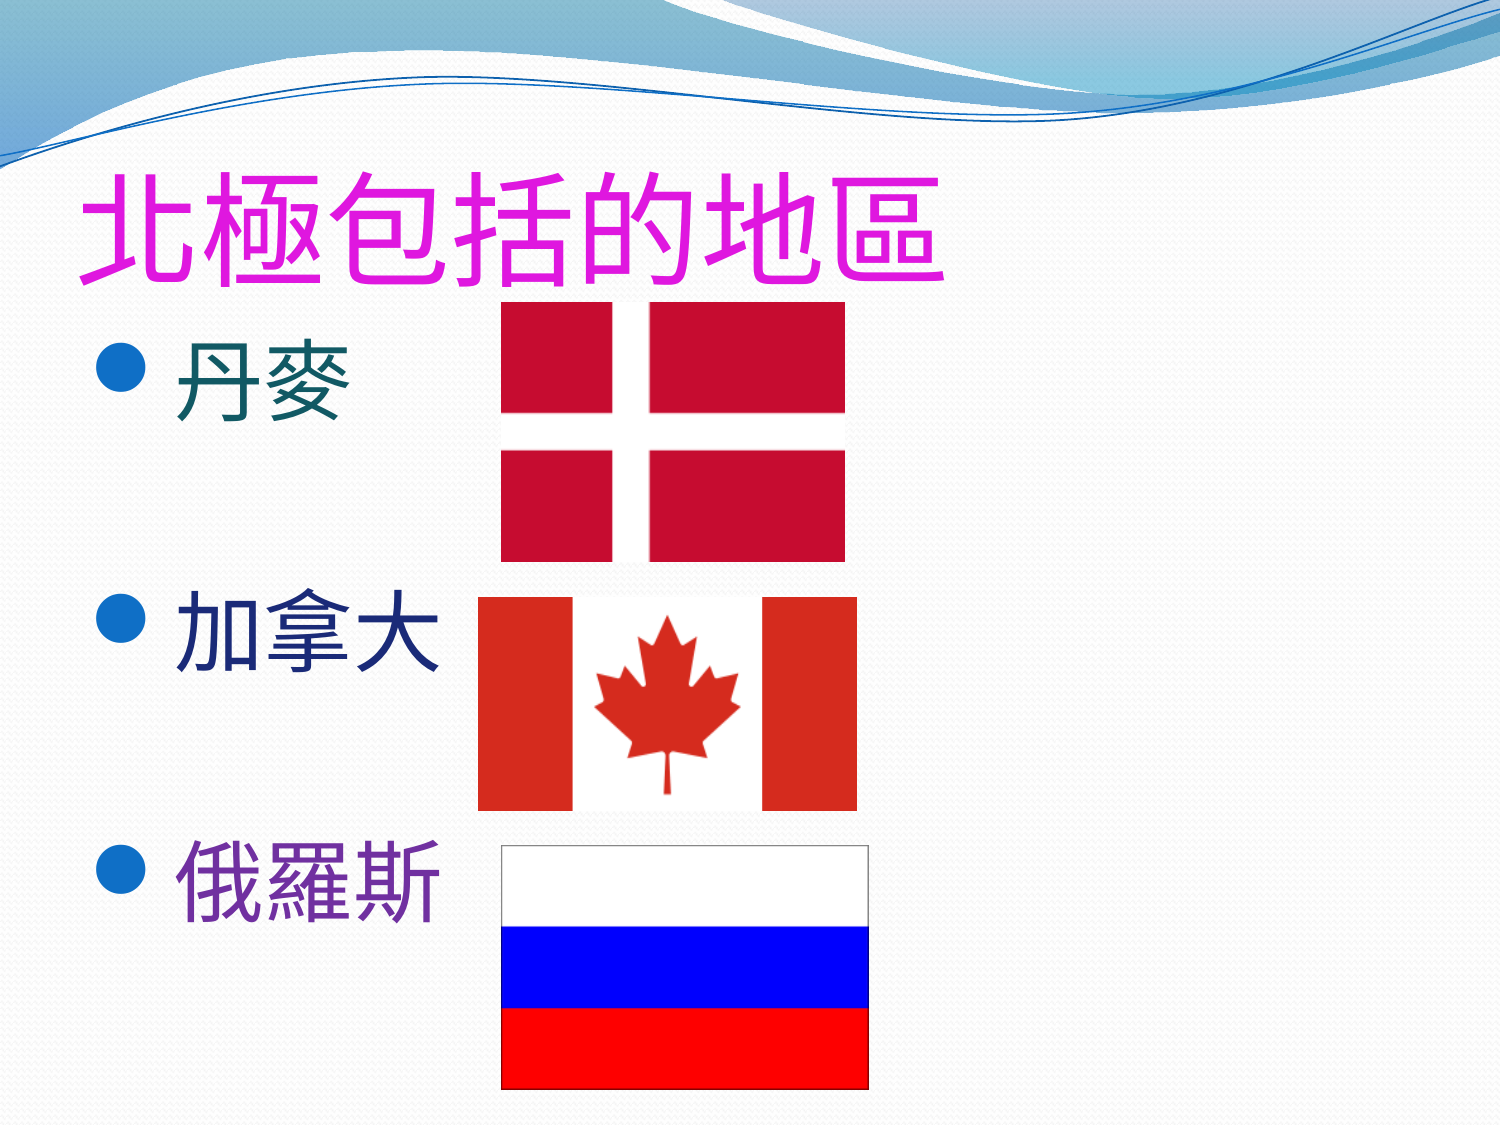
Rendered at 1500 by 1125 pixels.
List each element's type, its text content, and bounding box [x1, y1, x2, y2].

picture [478, 597, 857, 811]
picture [501, 845, 869, 1090]
title 北極包括的地區 [75, 115, 1425, 303]
picture [501, 302, 845, 563]
list 丹麥 加拿大 俄羅斯 [75, 317, 1425, 1038]
